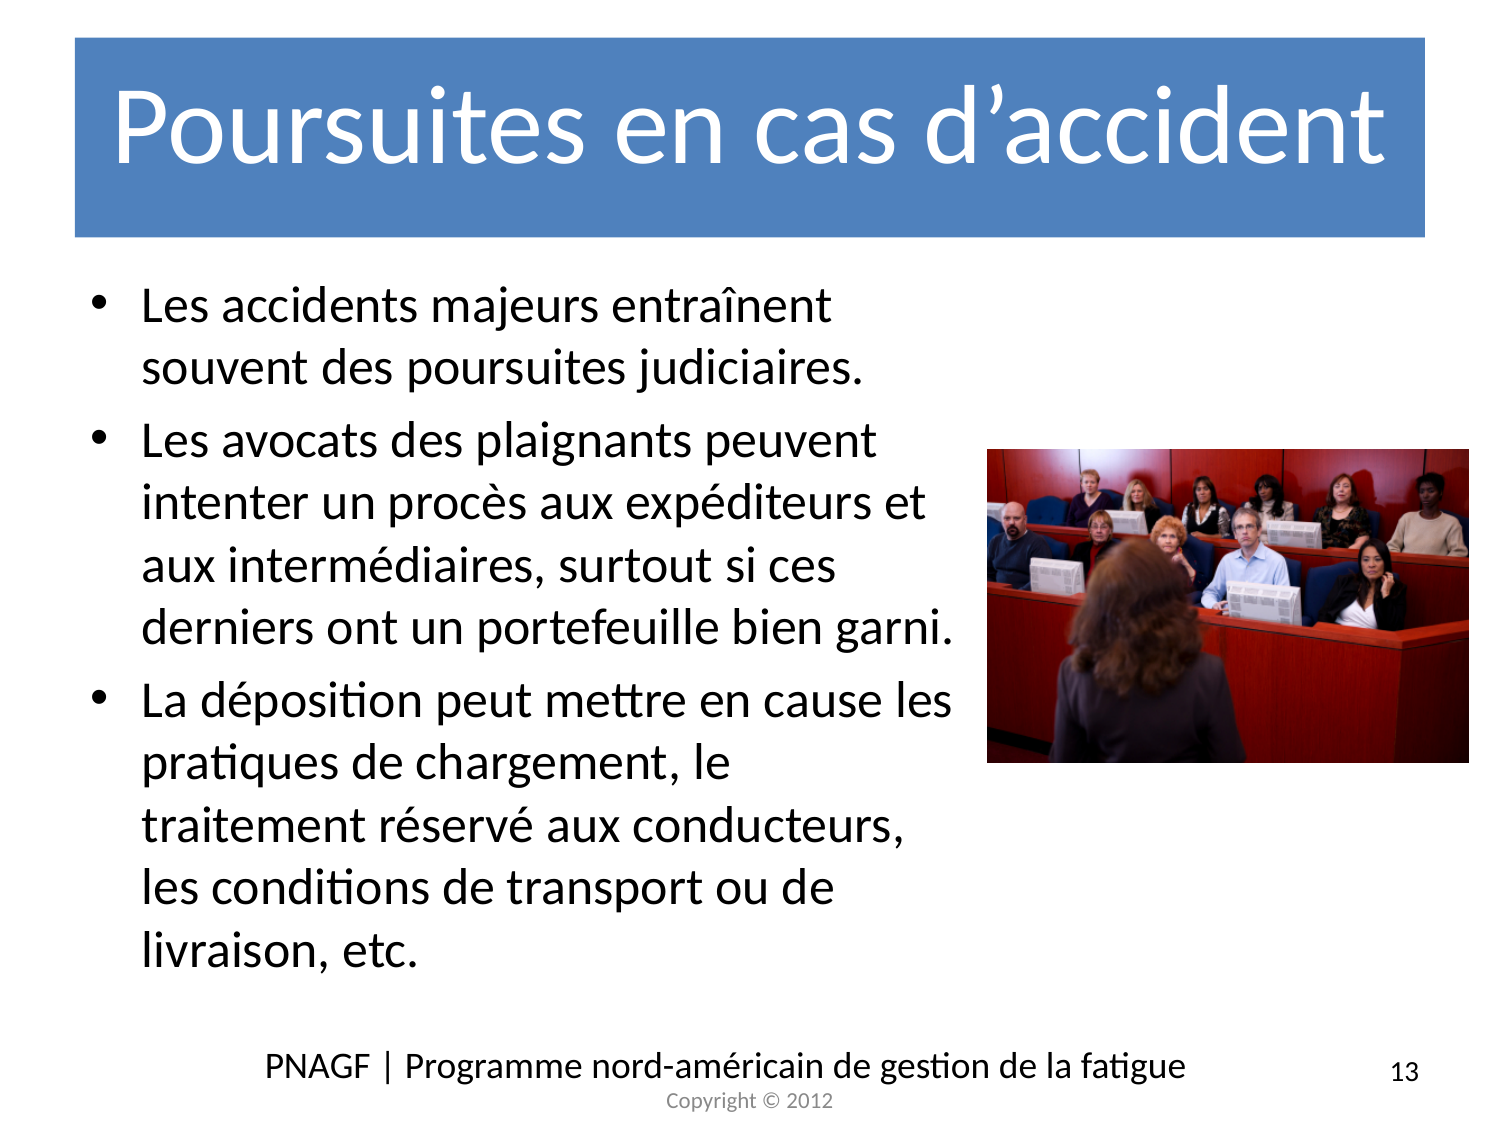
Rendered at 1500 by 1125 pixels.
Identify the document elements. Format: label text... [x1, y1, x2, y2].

picture [987, 449, 1469, 763]
list Les accidents majeurs entraînent souvent des poursuites judiciaires. Les avocats des plaignants peuvent intenter un procès aux expéditeurs et aux intermédiaires, surtout si ces derniers ont un portefeuille bien garni. La déposition peut mettre en cause les pratiques de chargement, le traitement réservé aux conducteurs, les conditions de transport ou de livraison, etc. [75, 262, 975, 1005]
title Poursuites en cas d’accident [75, 45, 1425, 233]
